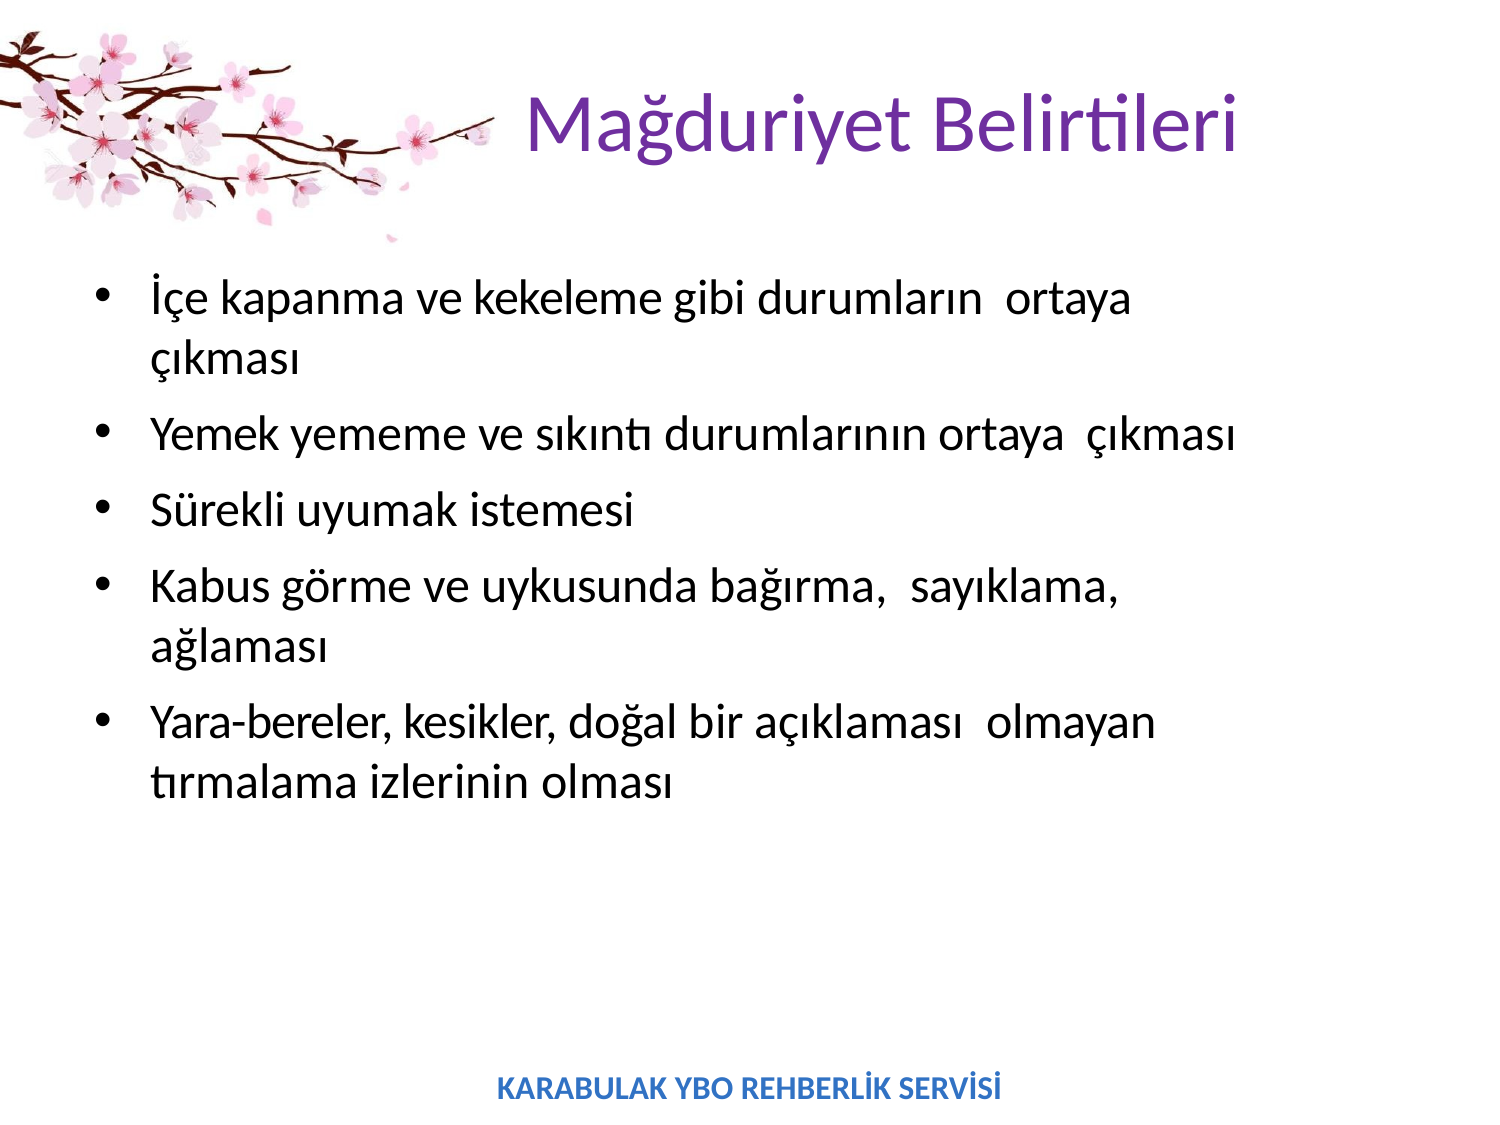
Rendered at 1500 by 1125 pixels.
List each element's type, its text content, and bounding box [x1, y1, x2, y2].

text_box İçe kapanma ve kekeleme gibi durumların ortaya çıkması Yemek yememe ve sıkıntı durumlarının ortaya çıkması Sürekli uyumak istemesi Kabus görme ve uykusunda bağırma, sayıklama, ağlaması Yara-bereler, kesikler, doğal bir açıklaması olmayan tırmalama izlerinin olması [92, 262, 1389, 809]
picture [0, 23, 499, 247]
title Mağduriyet Belirtileri [522, 65, 1319, 256]
text_box KARABULAK YBO REHBERLİK SERVİSİ [0, 1058, 1500, 1125]
